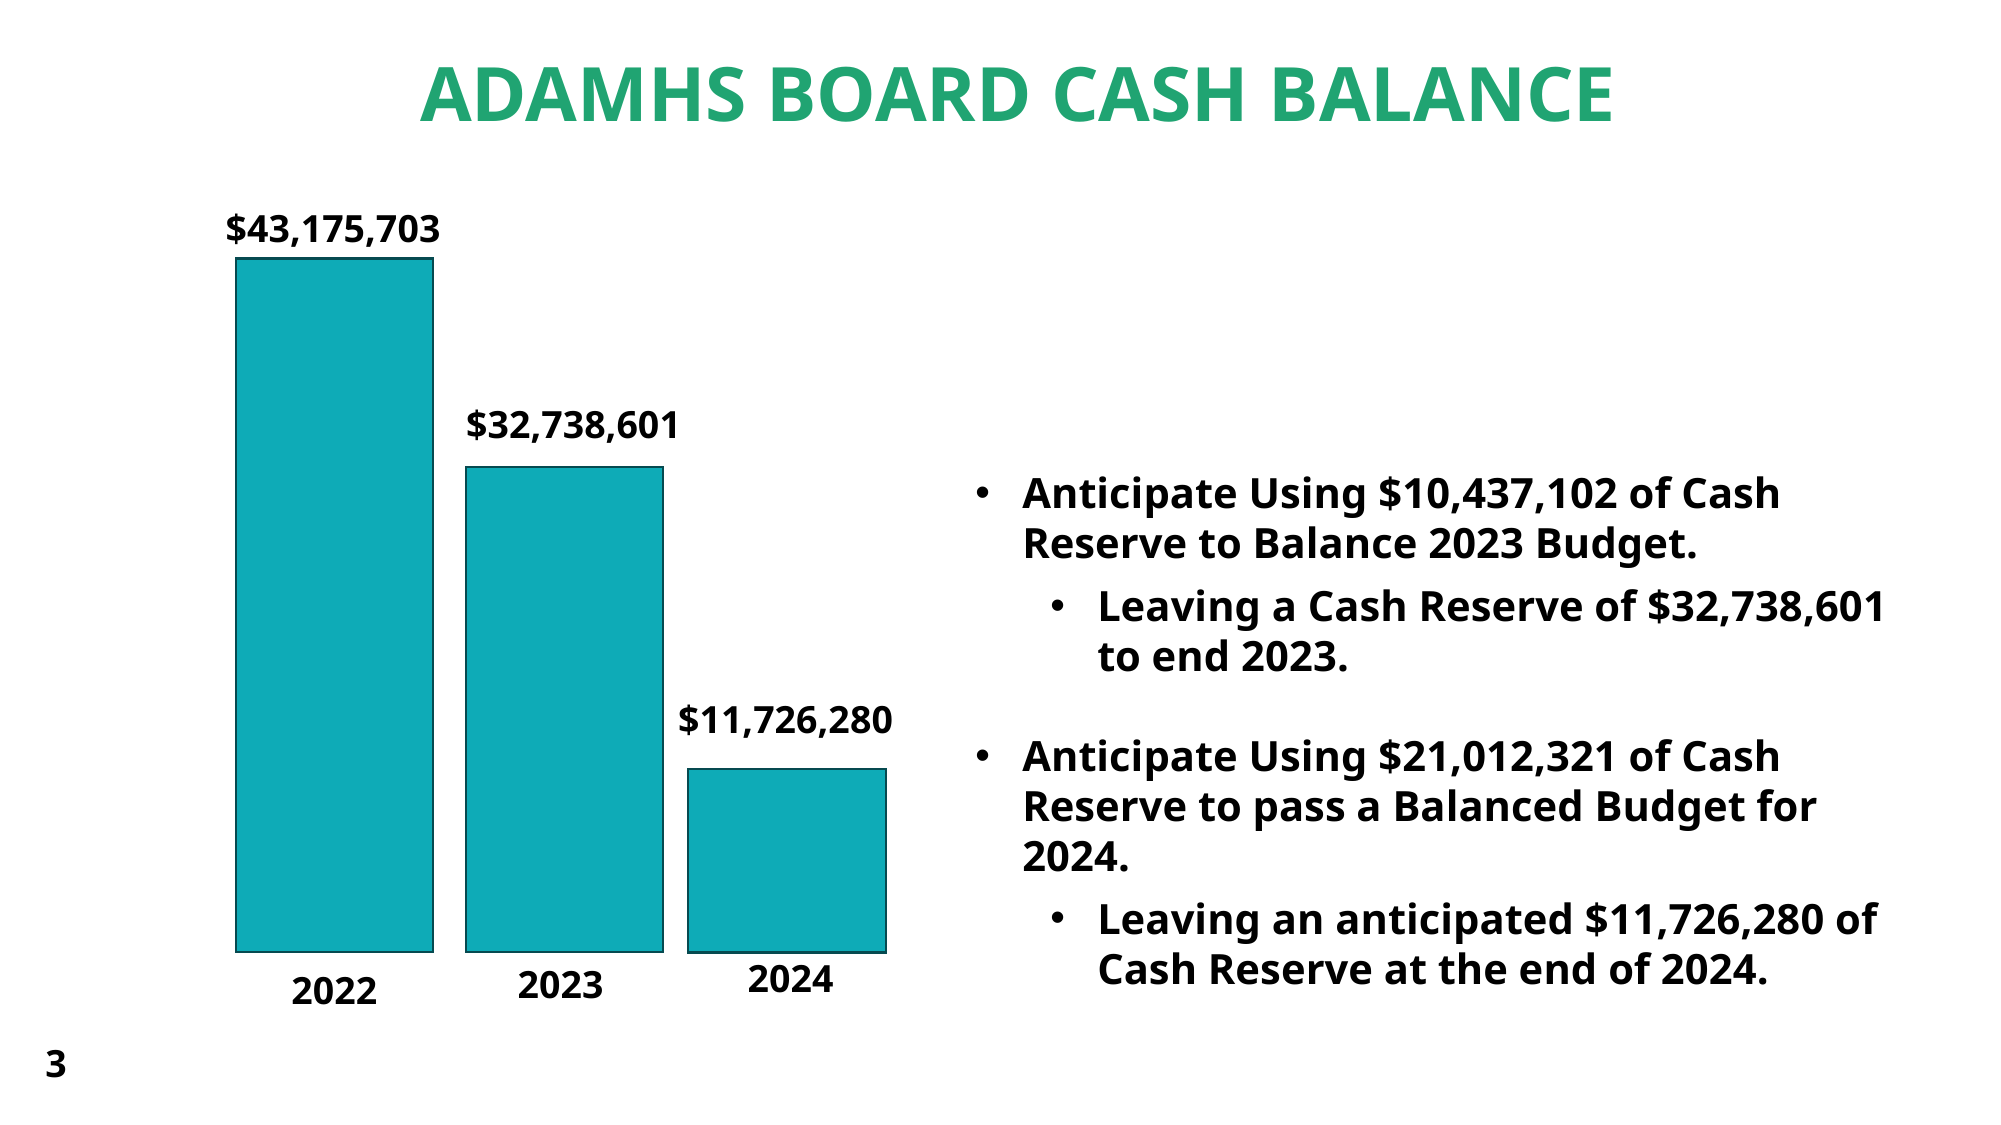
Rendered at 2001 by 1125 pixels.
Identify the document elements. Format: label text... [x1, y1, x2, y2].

text_box 2022 [206, 959, 462, 1020]
text_box $11,726,280 [663, 688, 919, 749]
text_box [687, 768, 887, 947]
text_box $32,738,601 [451, 394, 791, 454]
text_box [235, 258, 434, 953]
text_box $43,175,703 [210, 197, 466, 258]
text_box 2023 [433, 953, 689, 1014]
text_box [465, 466, 664, 953]
text_box Anticipate Using $10,437,102 of Cash Reserve to Balance 2023 Budget. Leaving a Cash Reserve of $32,738,601 to end 2023. Anticipate Using $21,012,321 of Cash Reserve to pass a Balanced Budget for 2024. Leaving an anticipated $11,726,280 of Cash Reserve at the end of 2024. [960, 459, 1916, 1000]
text_box 2024 [663, 947, 919, 1008]
title ADAMHS Board Cash Balance [56, 49, 1981, 154]
text_box 3 [30, 1032, 146, 1093]
